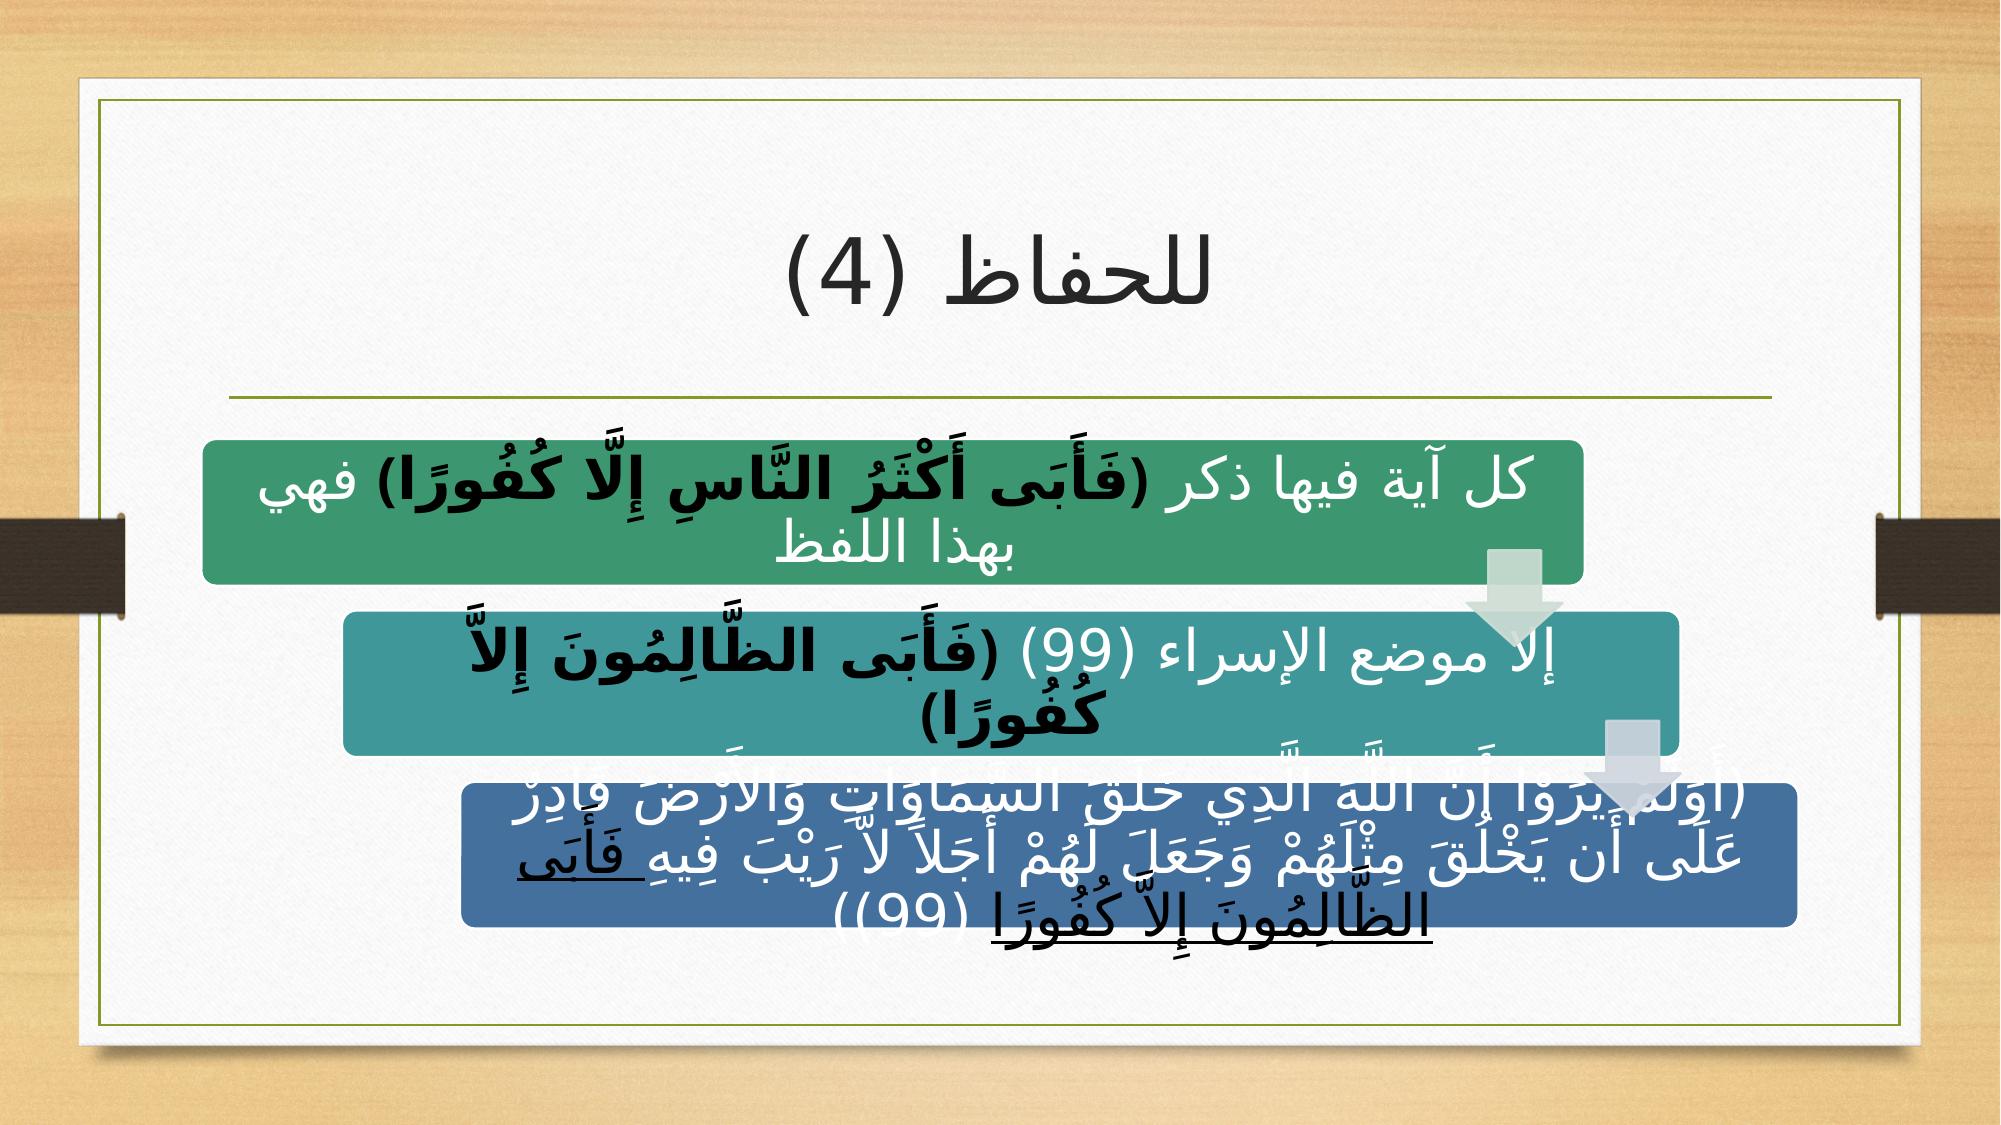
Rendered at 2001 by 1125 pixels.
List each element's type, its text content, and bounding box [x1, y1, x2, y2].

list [212, 438, 1788, 929]
picture [0, 0, 2001, 1125]
title للحفاظ (4) [212, 161, 1788, 375]
